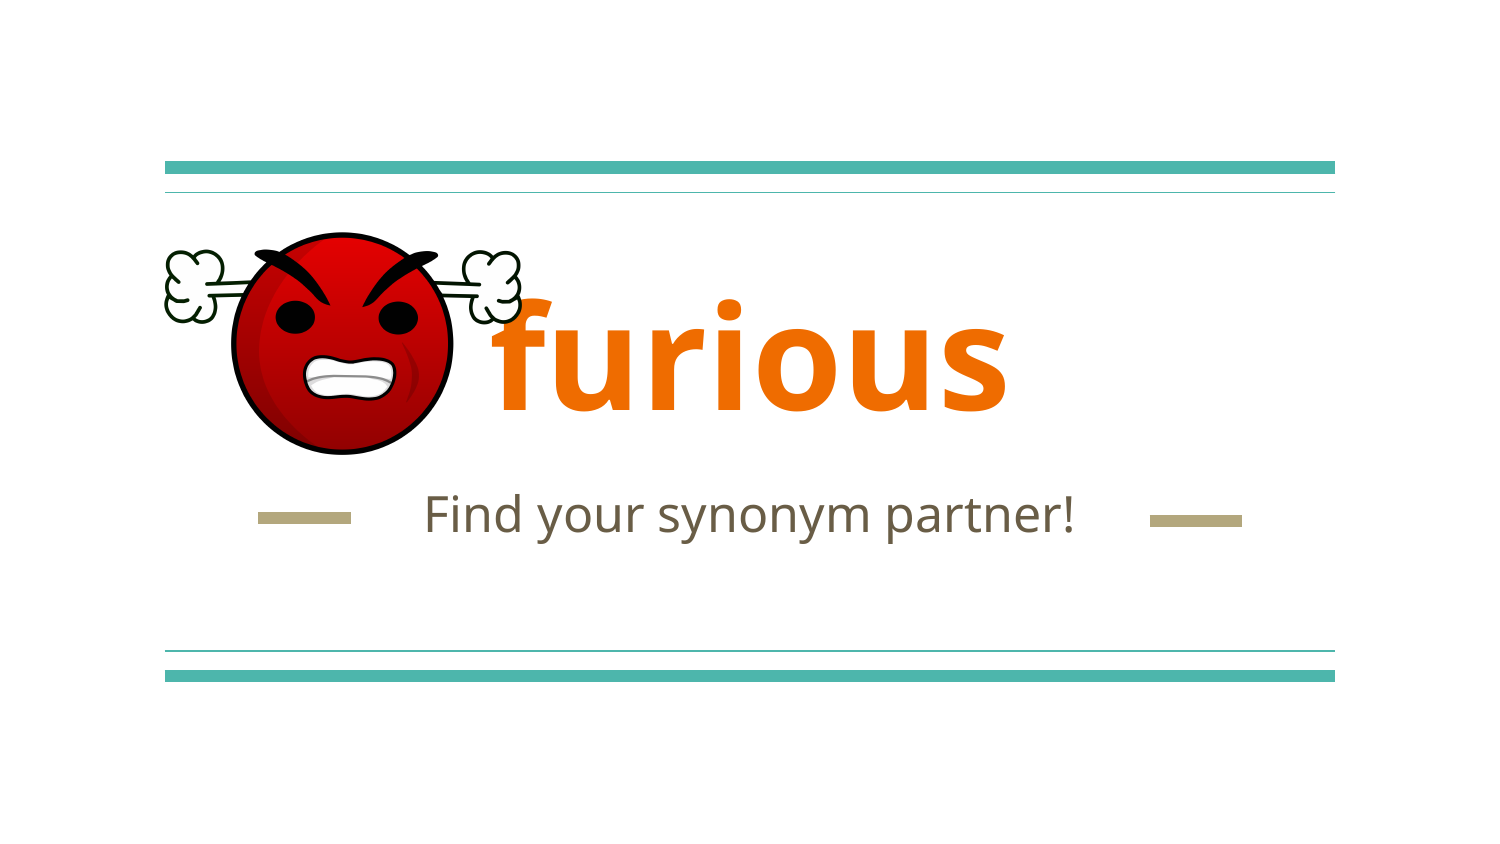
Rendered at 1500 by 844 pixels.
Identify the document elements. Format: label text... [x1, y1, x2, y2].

title furious [527, 287, 1336, 456]
picture [164, 232, 522, 456]
subtitle Find your synonym partner! [350, 467, 1150, 598]
